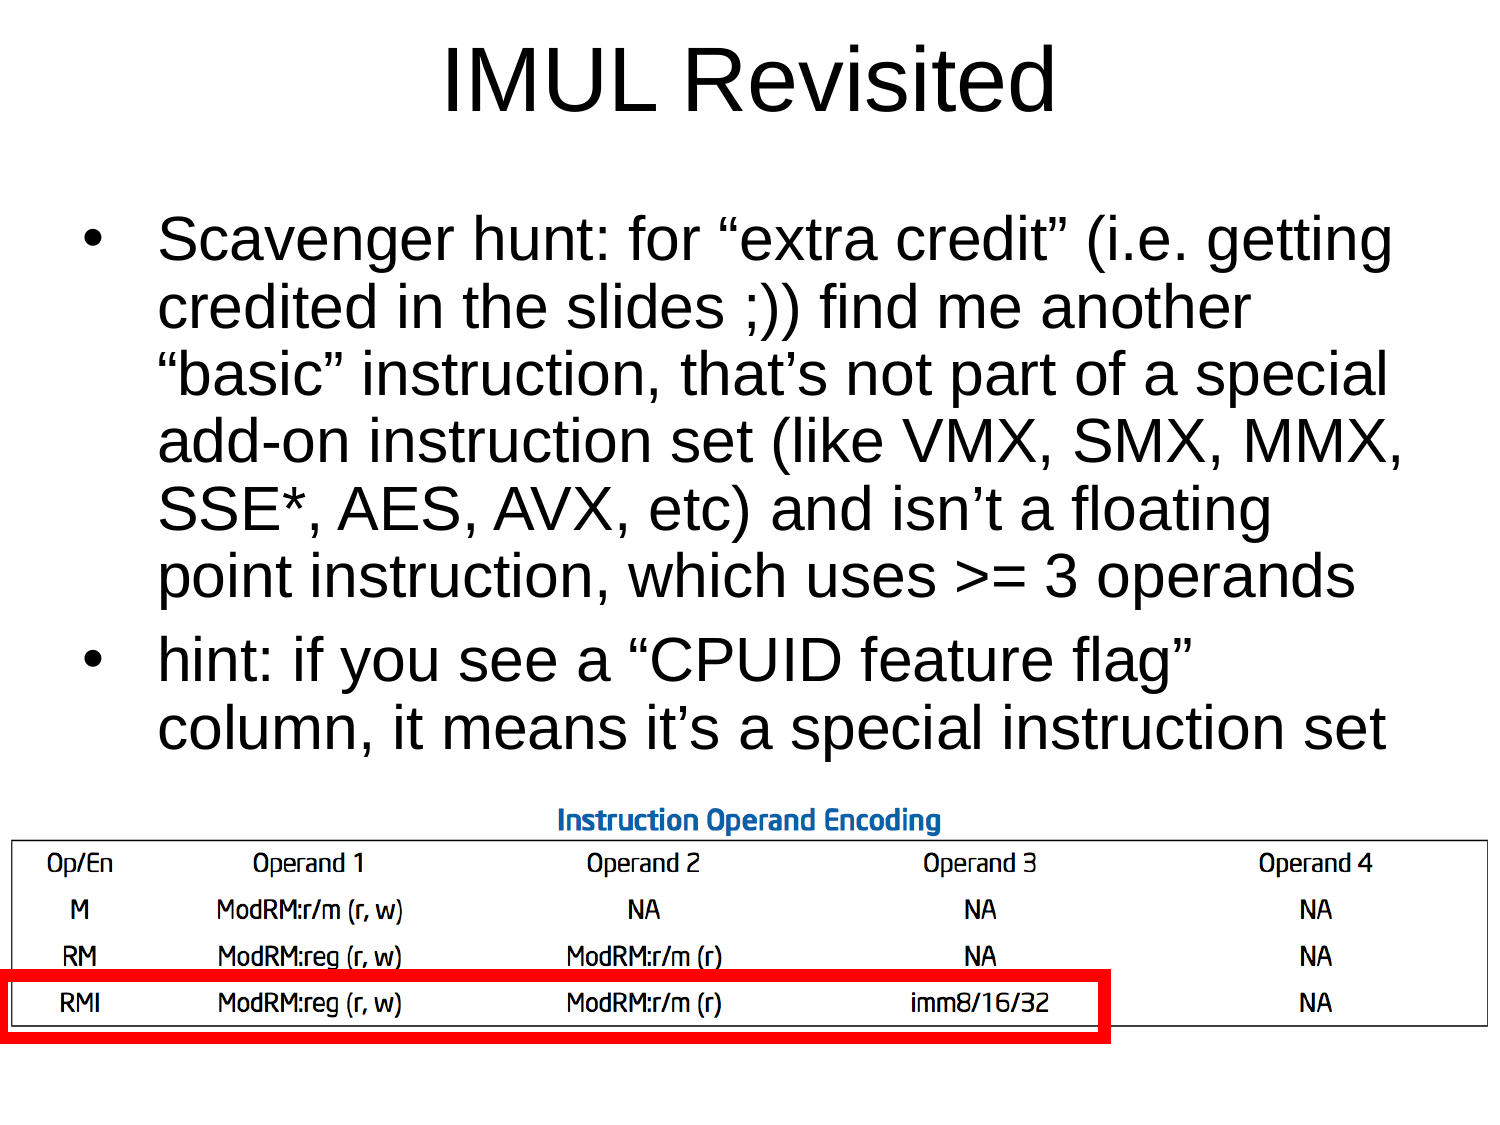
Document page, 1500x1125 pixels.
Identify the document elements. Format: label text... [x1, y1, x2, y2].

text_box IMUL Revisited [112, 20, 1388, 130]
text_box Scavenger hunt: for “extra credit” (i.e. getting credited in the slides ;)) find me another “basic” instruction, that’s not part of a special add-on instruction set (like VMX, SMX, MMX, SSE*, AES, AVX, etc) and isn’t a floating point instruction, which uses >= 3 operands hint: if you see a “CPUID feature flag” column, it means it’s a special instruction set [74, 199, 1425, 771]
picture [0, 790, 1500, 1036]
